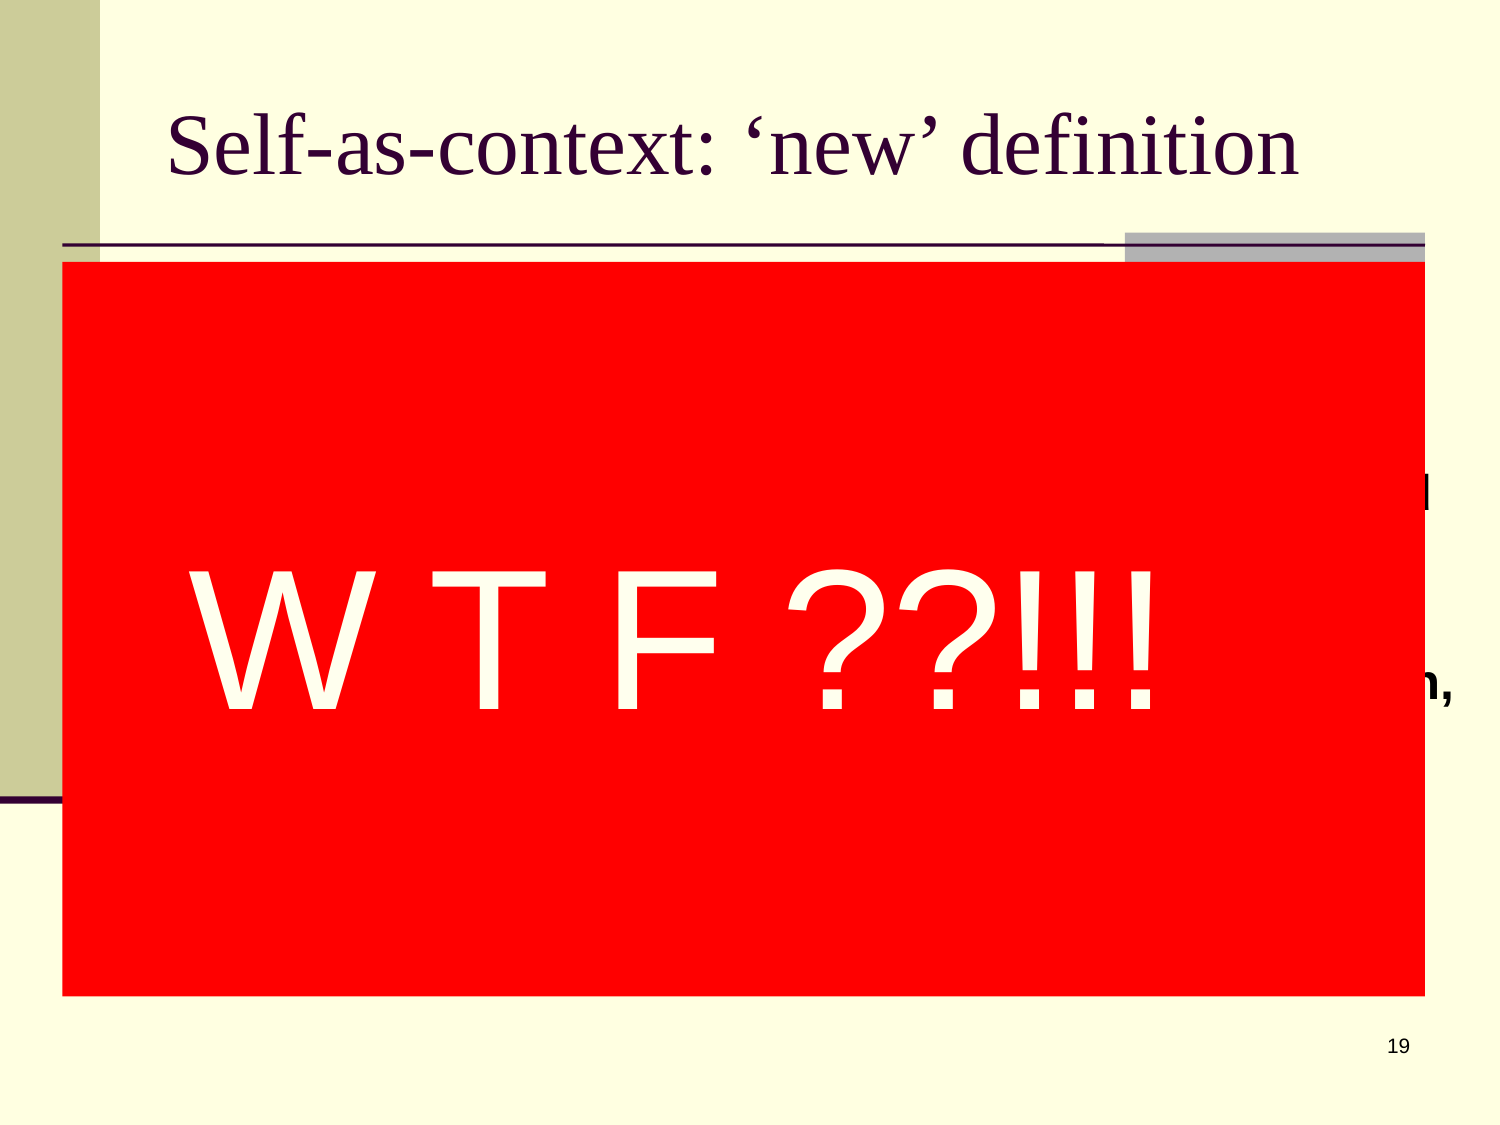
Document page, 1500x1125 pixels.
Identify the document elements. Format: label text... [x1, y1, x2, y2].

text_box W T F ??!!! [62, 261, 1425, 997]
slide_number 19 [1112, 1024, 1426, 1101]
title Self-as-context: ‘new’ definition [150, 45, 1425, 234]
list Hayes, 2011: “Self-as-context is the coming together and flexible social extension of a cluster of deictic relations (especially I/here/now) that enable observation and description from a perspective or point of view. Self-as-context enables or facilitates many different experiences, including theory of mind, compassion, self-compassion, empathy, acceptance, defusion, and a transcendent sense of self.” [150, 262, 1500, 1006]
